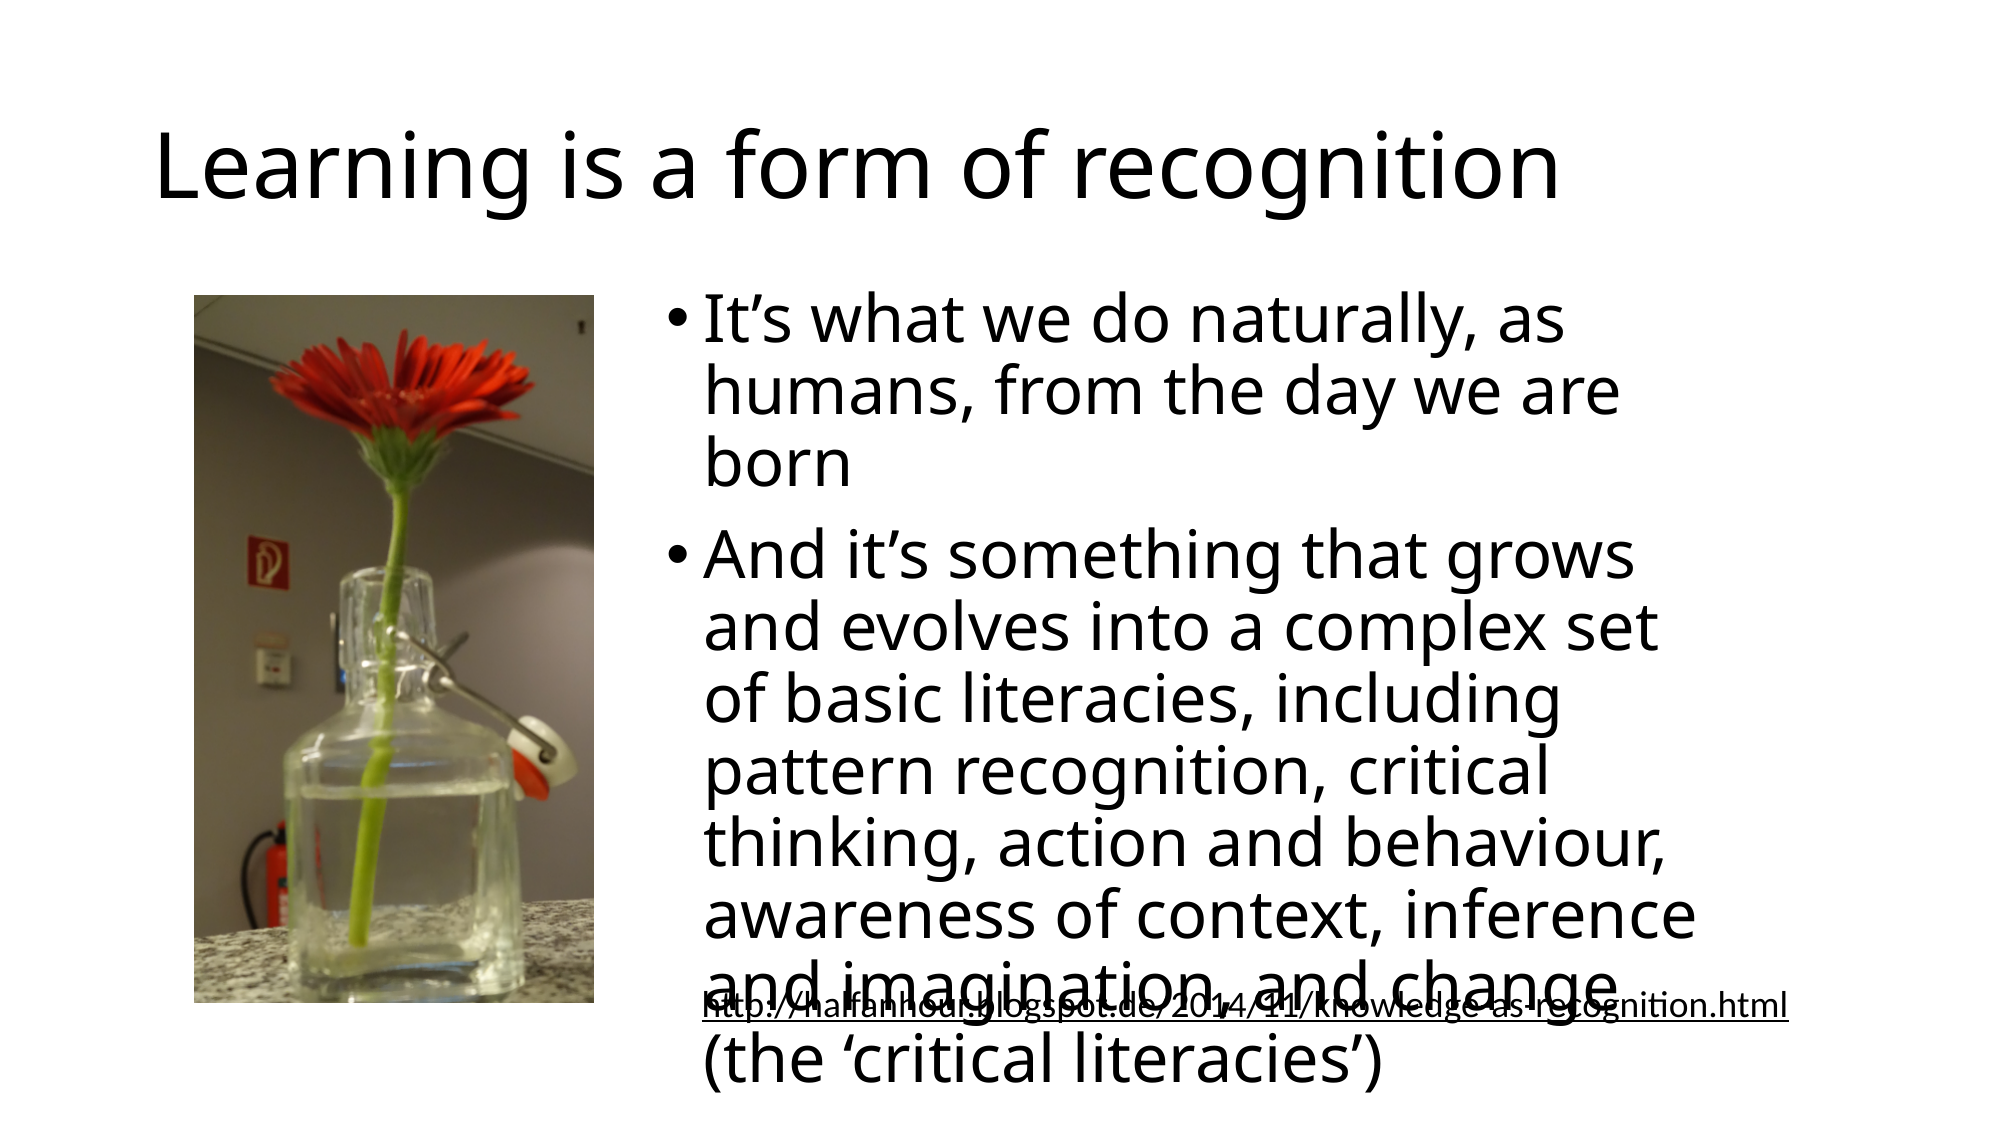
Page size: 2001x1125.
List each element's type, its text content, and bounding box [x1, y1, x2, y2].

list It’s what we do naturally, as humans, from the day we are born And it’s something that grows and evolves into a complex set of basic literacies, including pattern recognition, critical thinking, action and behaviour, awareness of context, inference and imagination, and change (the ‘critical literacies’) [651, 277, 1750, 965]
picture [194, 295, 594, 1003]
text_box http://halfanhour.blogspot.de/2014/11/knowledge-as-recognition.html [686, 972, 2000, 1032]
title Learning is a form of recognition [137, 59, 1863, 278]
